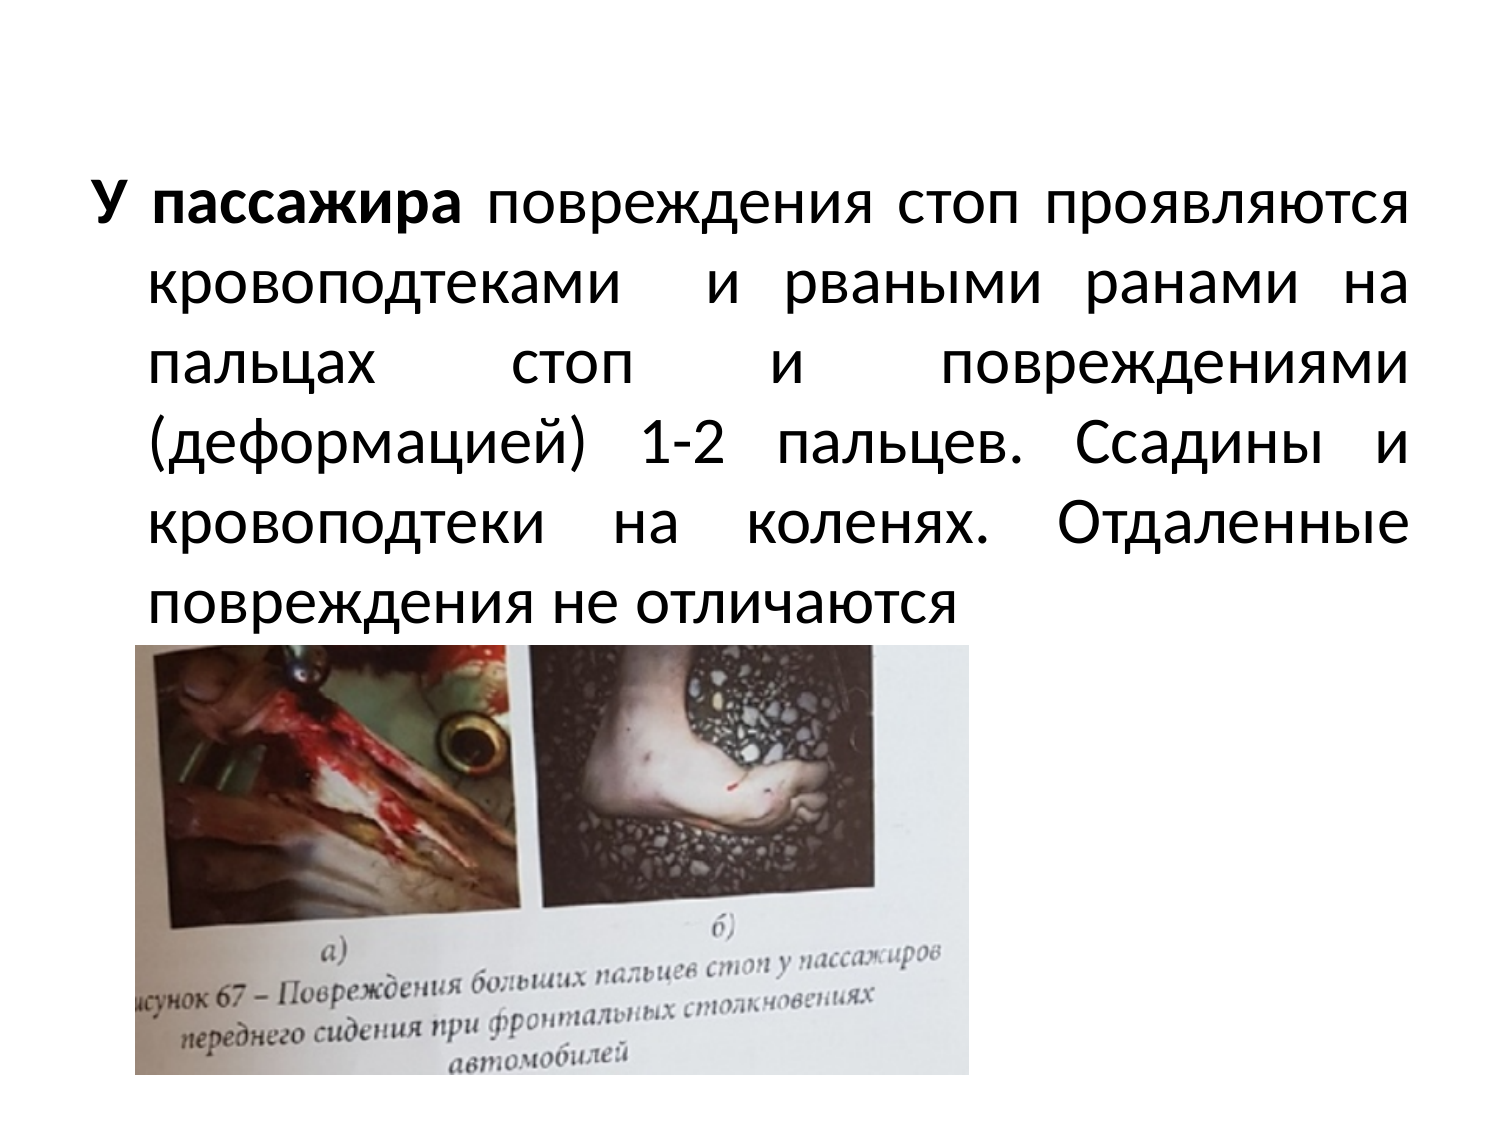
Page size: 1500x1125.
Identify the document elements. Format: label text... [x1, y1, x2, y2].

picture [135, 644, 969, 1076]
list У пассажира повреждения стоп проявляются кровоподтеками и рваными ранами на пальцах стоп и повреждениями (деформацией) 1-2 пальцев. Ссадины и кровоподтеки на коленях. Отдаленные повреждения не отличаются [76, 149, 1427, 892]
